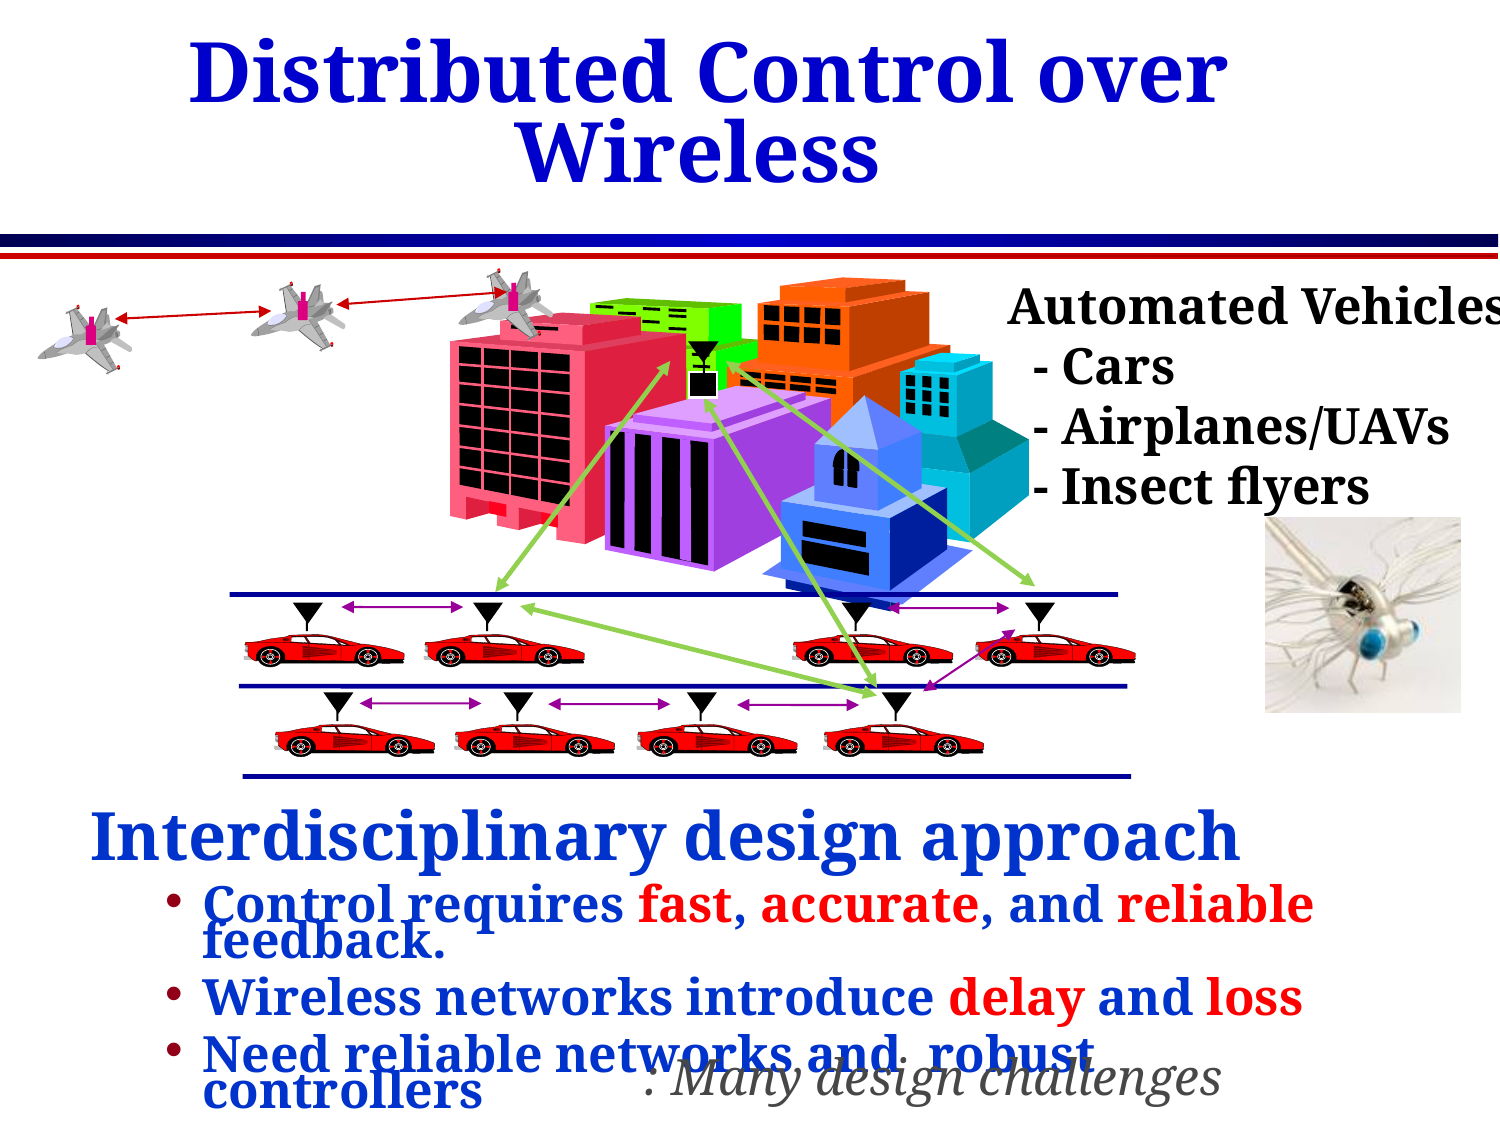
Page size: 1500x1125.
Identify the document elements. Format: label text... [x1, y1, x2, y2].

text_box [250, 281, 346, 353]
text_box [843, 603, 870, 632]
text_box Interdisciplinary design approach Control requires fast, accurate, and reliable feedback. Wireless networks introduce delay and loss Need reliable networks and robust controllers Mostly open problems [0, 801, 1363, 1125]
text_box : Many design challenges [629, 1038, 1239, 1113]
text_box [688, 342, 717, 398]
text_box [791, 634, 954, 668]
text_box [458, 267, 554, 342]
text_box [974, 634, 1137, 668]
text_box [243, 603, 586, 668]
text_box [508, 282, 519, 312]
text_box Automated Vehicles - Cars - Airplanes/UAVs - Insect flyers [992, 267, 1500, 523]
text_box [297, 291, 309, 321]
text_box [923, 675, 948, 691]
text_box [449, 276, 1031, 613]
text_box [273, 693, 985, 758]
picture [1264, 516, 1461, 713]
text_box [37, 304, 133, 376]
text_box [85, 316, 97, 345]
text_box [865, 675, 878, 688]
text_box Distributed Control over Wireless [65, 105, 1353, 206]
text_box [1026, 603, 1054, 632]
